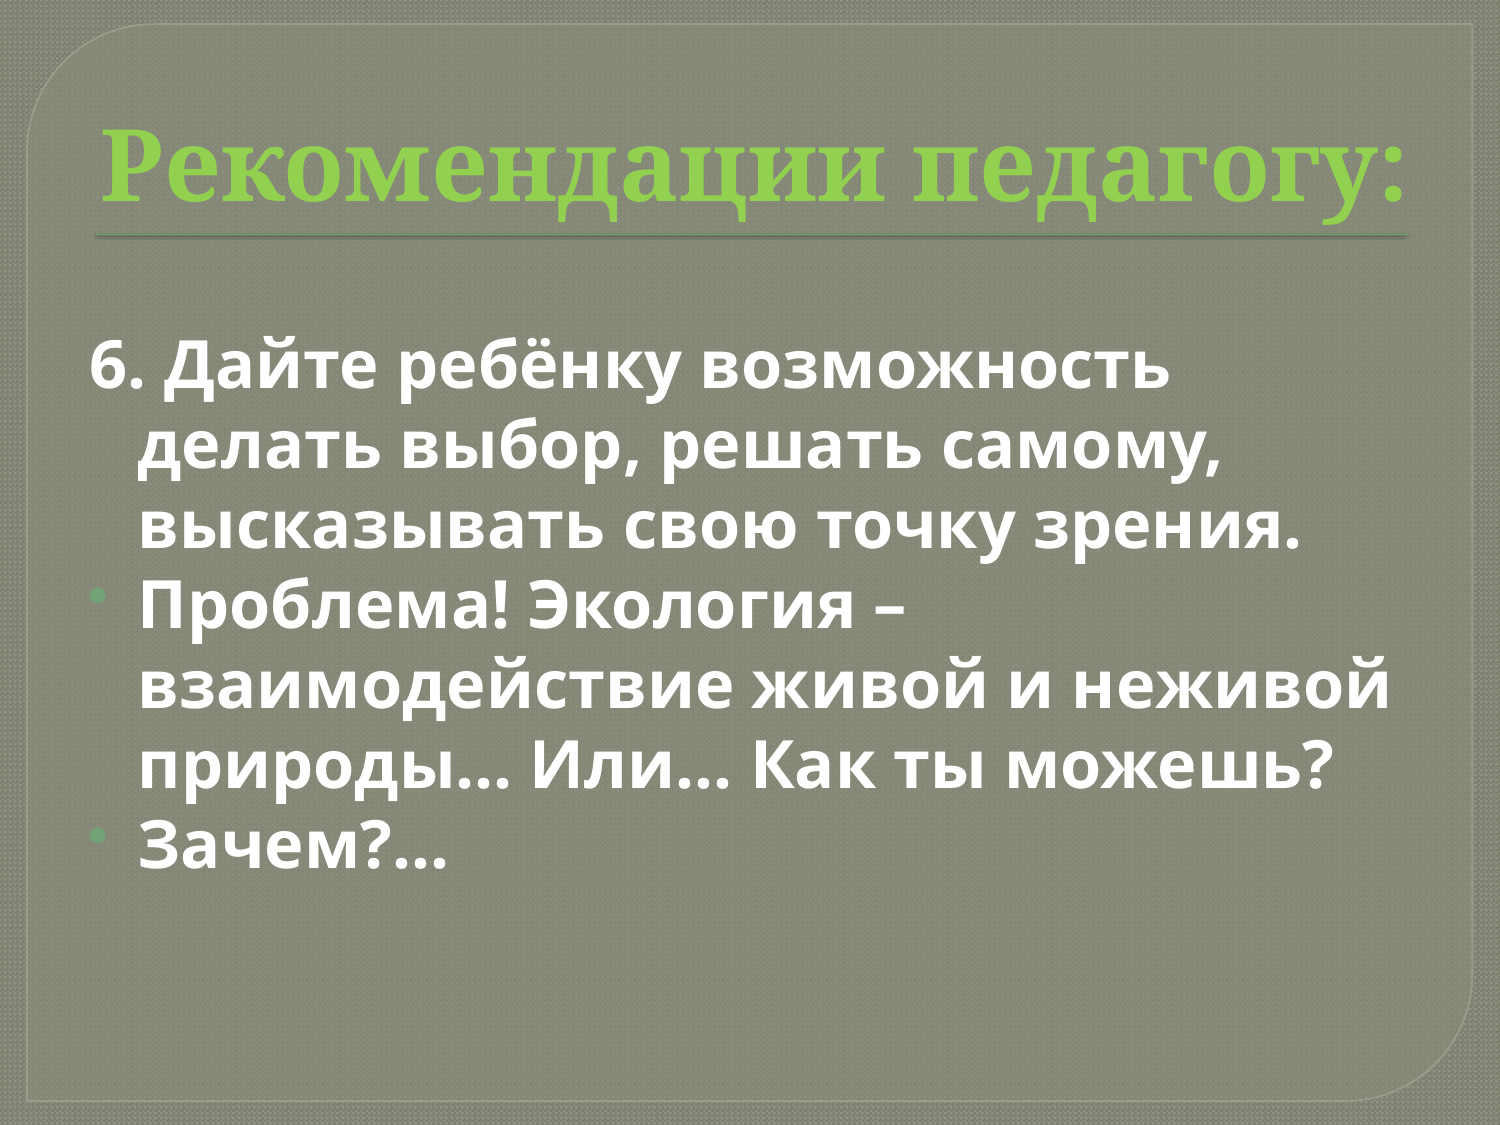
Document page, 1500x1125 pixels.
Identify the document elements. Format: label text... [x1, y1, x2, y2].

title Рекомендации педагогу: [75, 41, 1425, 230]
list 6. Дайте ребёнку возможность делать выбор, решать самому, высказывать свою точку зрения. Проблема! Экология – взаимодействие живой и неживой природы… Или… Как ты можешь? Зачем?... [75, 314, 1425, 1084]
